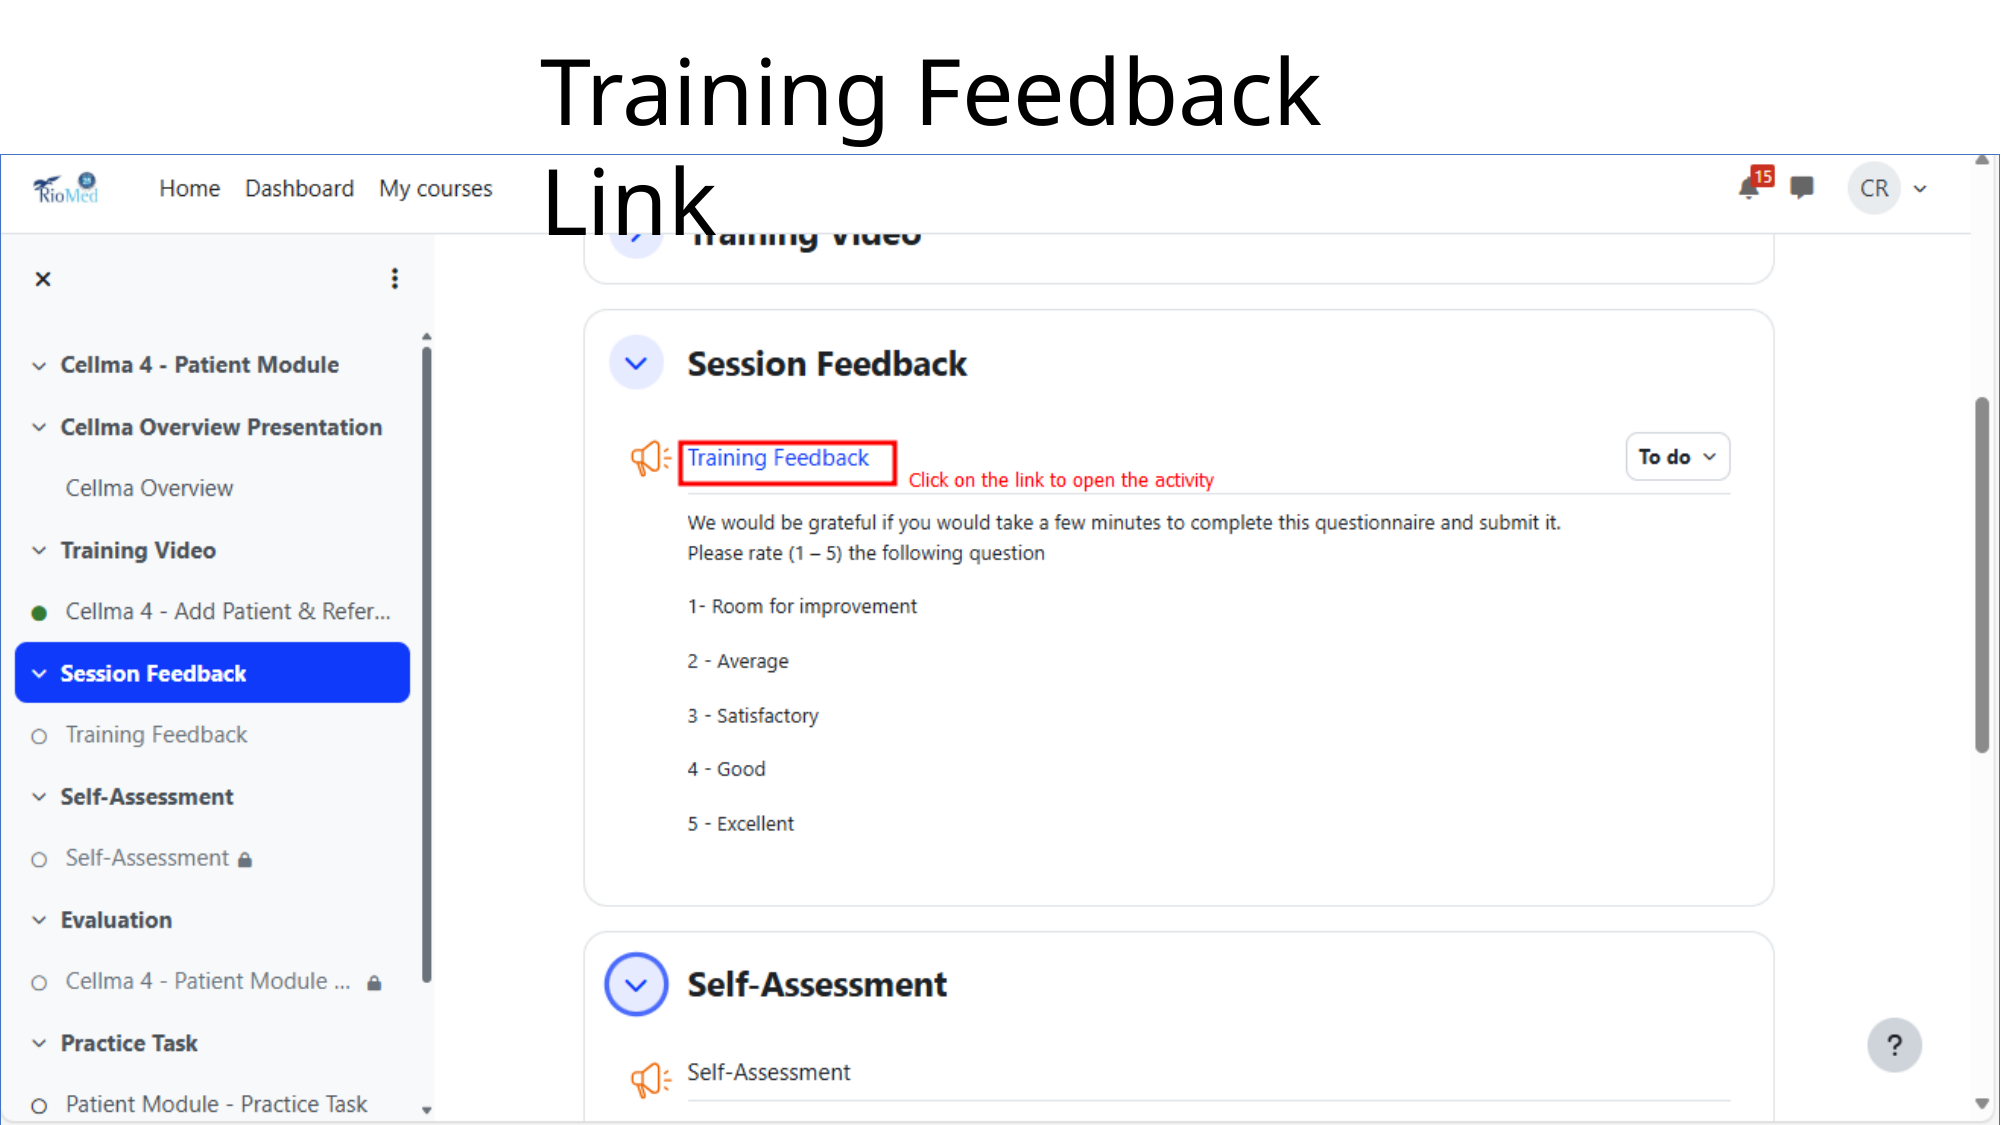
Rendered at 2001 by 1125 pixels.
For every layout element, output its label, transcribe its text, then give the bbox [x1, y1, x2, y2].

picture [0, 154, 2000, 1125]
text_box Training Feedback Link [524, 26, 1478, 154]
